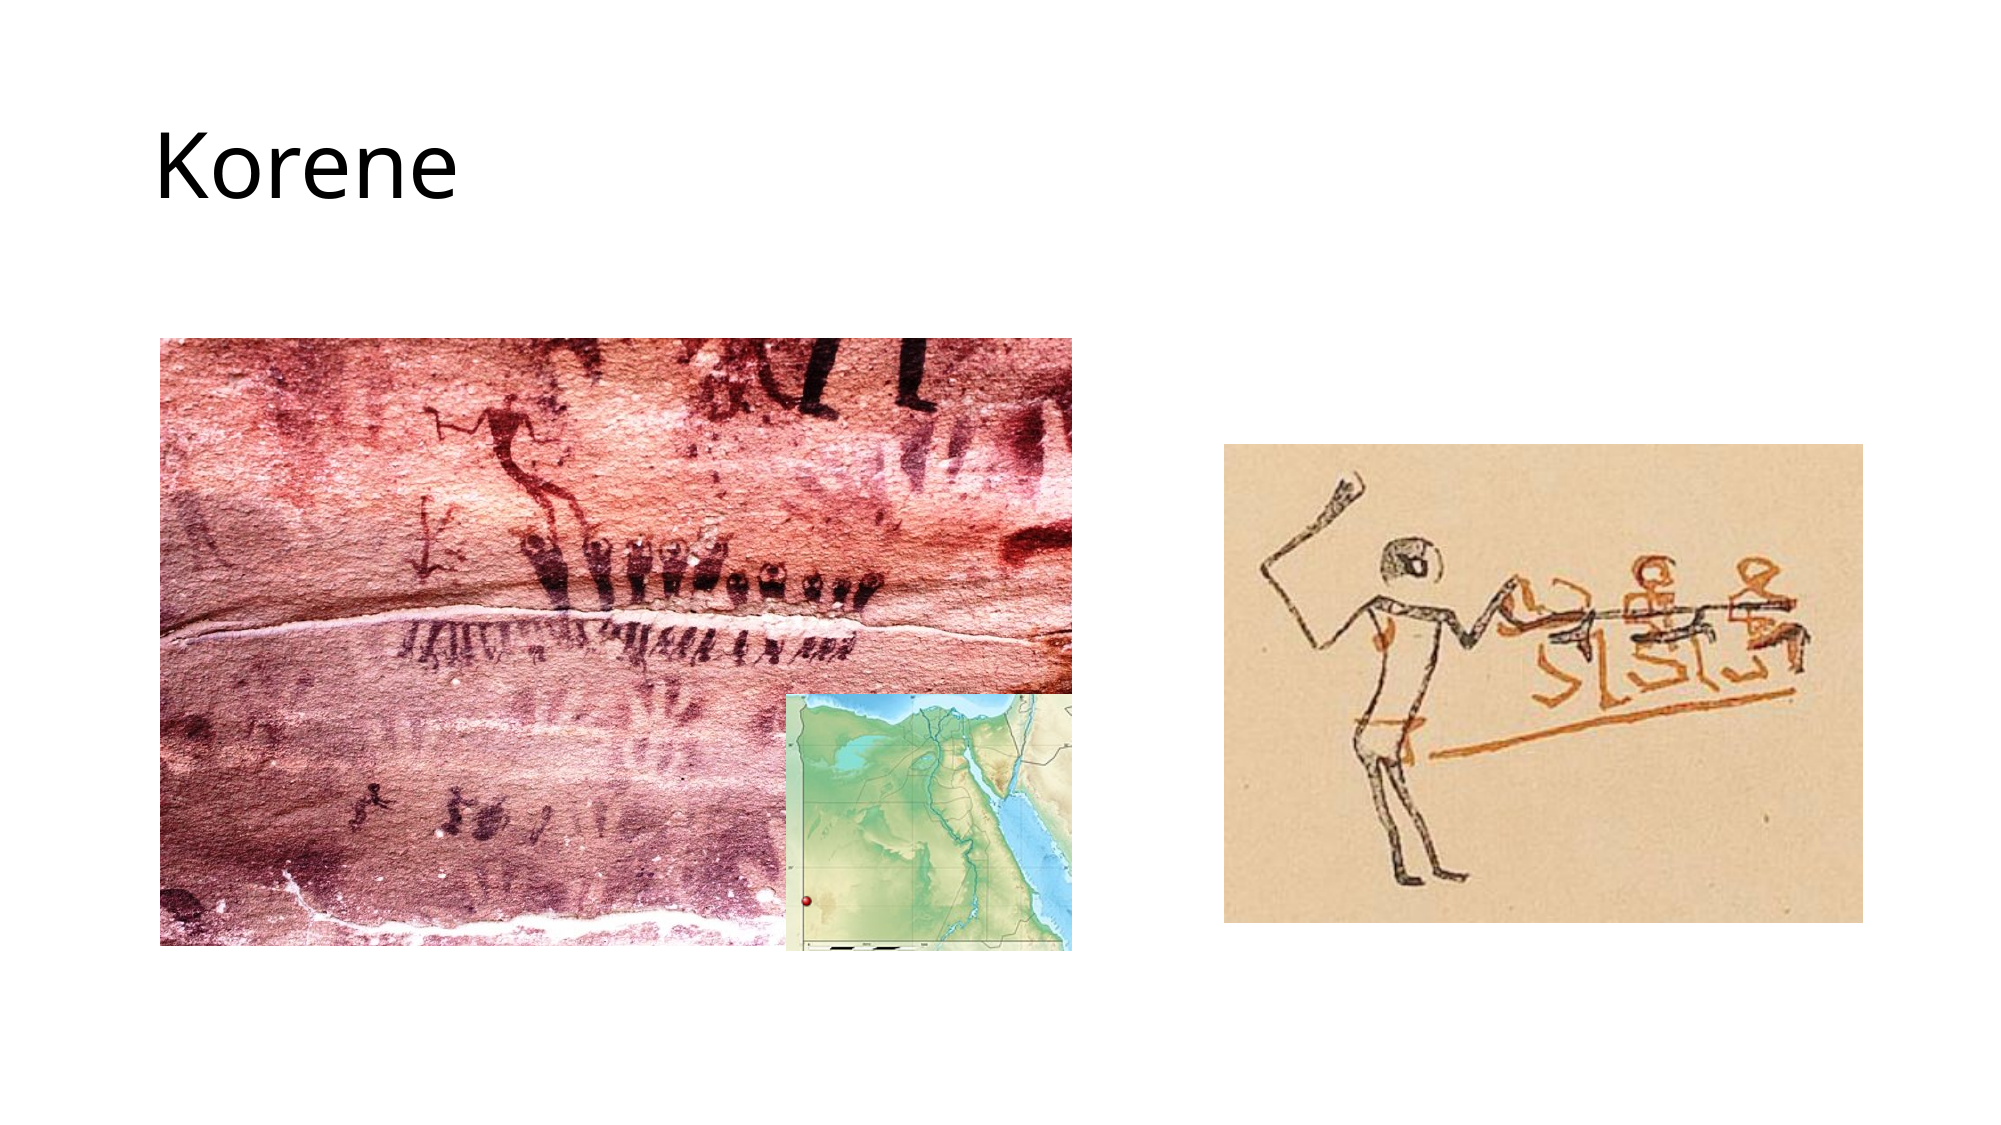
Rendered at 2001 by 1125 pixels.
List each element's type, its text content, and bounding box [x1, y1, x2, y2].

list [160, 338, 1072, 946]
picture [786, 694, 1072, 951]
title Korene [137, 59, 1863, 278]
picture [1224, 444, 1863, 923]
